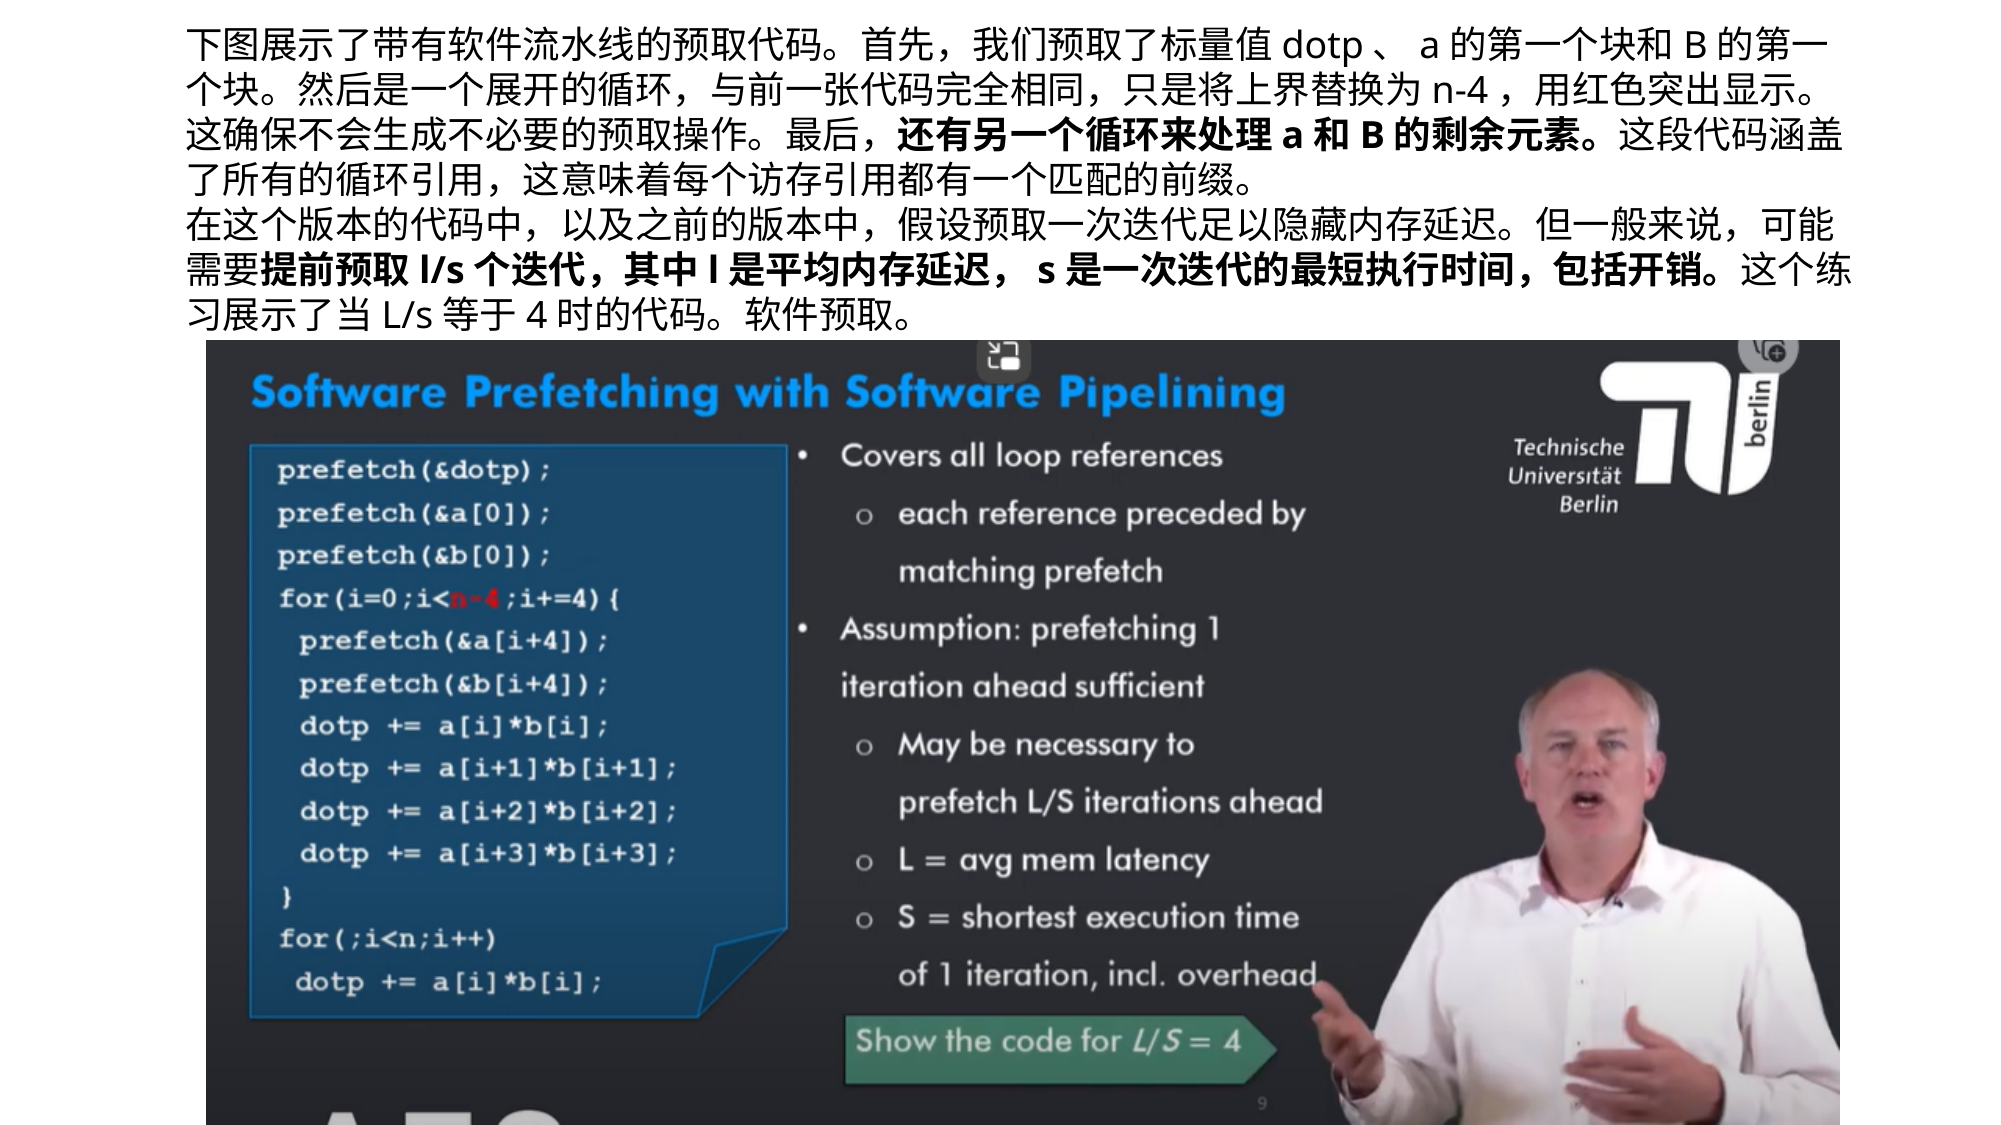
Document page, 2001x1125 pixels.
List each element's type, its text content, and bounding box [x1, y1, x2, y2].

text_box 下图展示了带有软件流水线的预取代码。首先，我们预取了标量值dotp、a的第一个块和B的第一个块。然后是一个展开的循环，与前一张代码完全相同，只是将上界替换为n-4，用红色突出显示。这确保不会生成不必要的预取操作。最后，还有另一个循环来处理a和B的剩余元素。这段代码涵盖了所有的循环引用，这意味着每个访存引用都有一个匹配的前缀。 在这个版本的代码中，以及之前的版本中，假设预取一次迭代足以隐藏内存延迟。但一般来说，可能需要提前预取l/s个迭代，其中l是平均内存延迟，s是一次迭代的最短执行时间，包括开销。这个练习展示了当L/s等于4时的代码。软件预取。 [170, 13, 1876, 389]
picture [206, 340, 1840, 1125]
